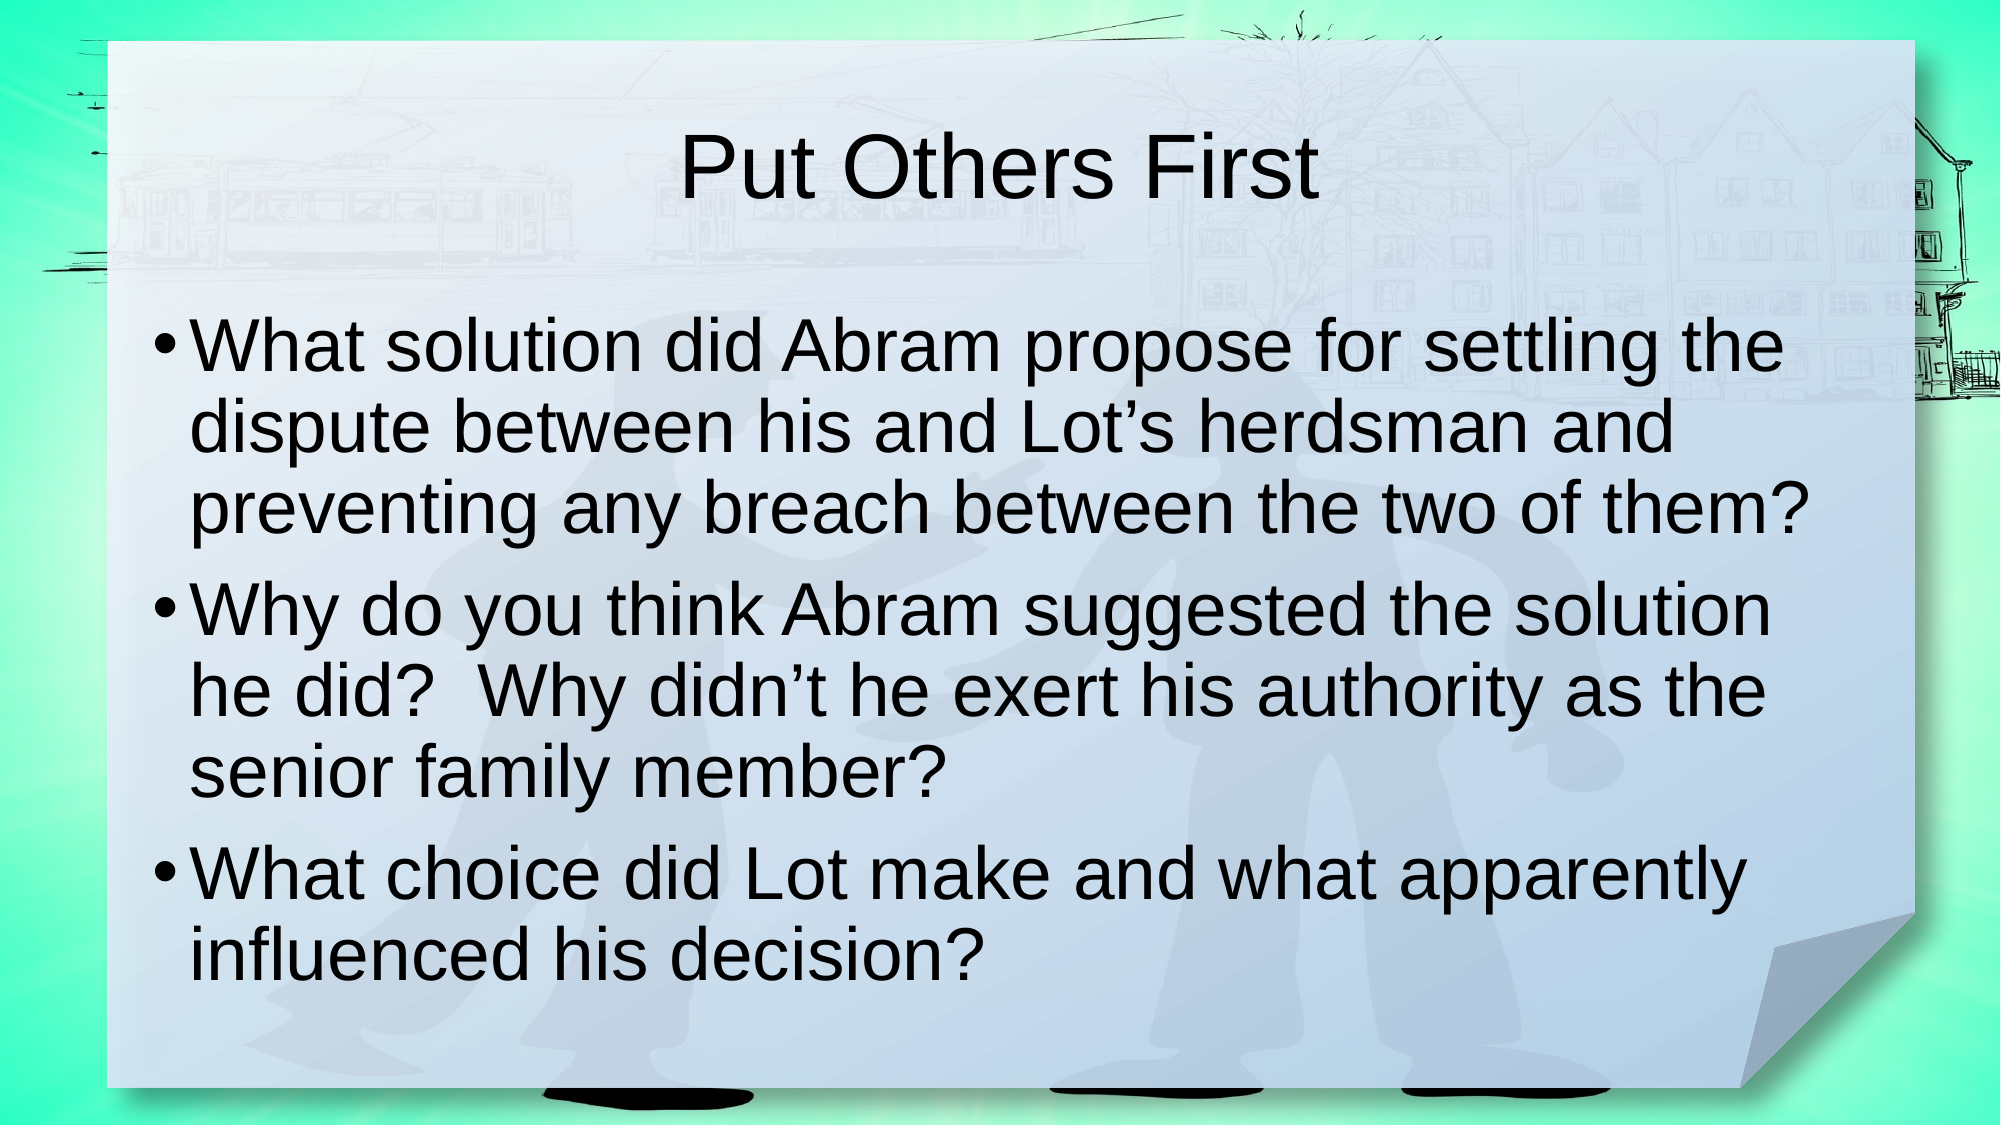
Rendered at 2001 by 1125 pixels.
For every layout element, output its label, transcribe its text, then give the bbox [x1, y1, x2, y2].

list What solution did Abram propose for settling the dispute between his and Lot’s herdsman and preventing any breach between the two of them? Why do you think Abram suggested the solution he did? Why didn’t he exert his authority as the senior family member? What choice did Lot make and what apparently influenced his decision? [137, 299, 1863, 1014]
title Put Others First [137, 59, 1863, 278]
picture [0, 0, 2001, 1125]
